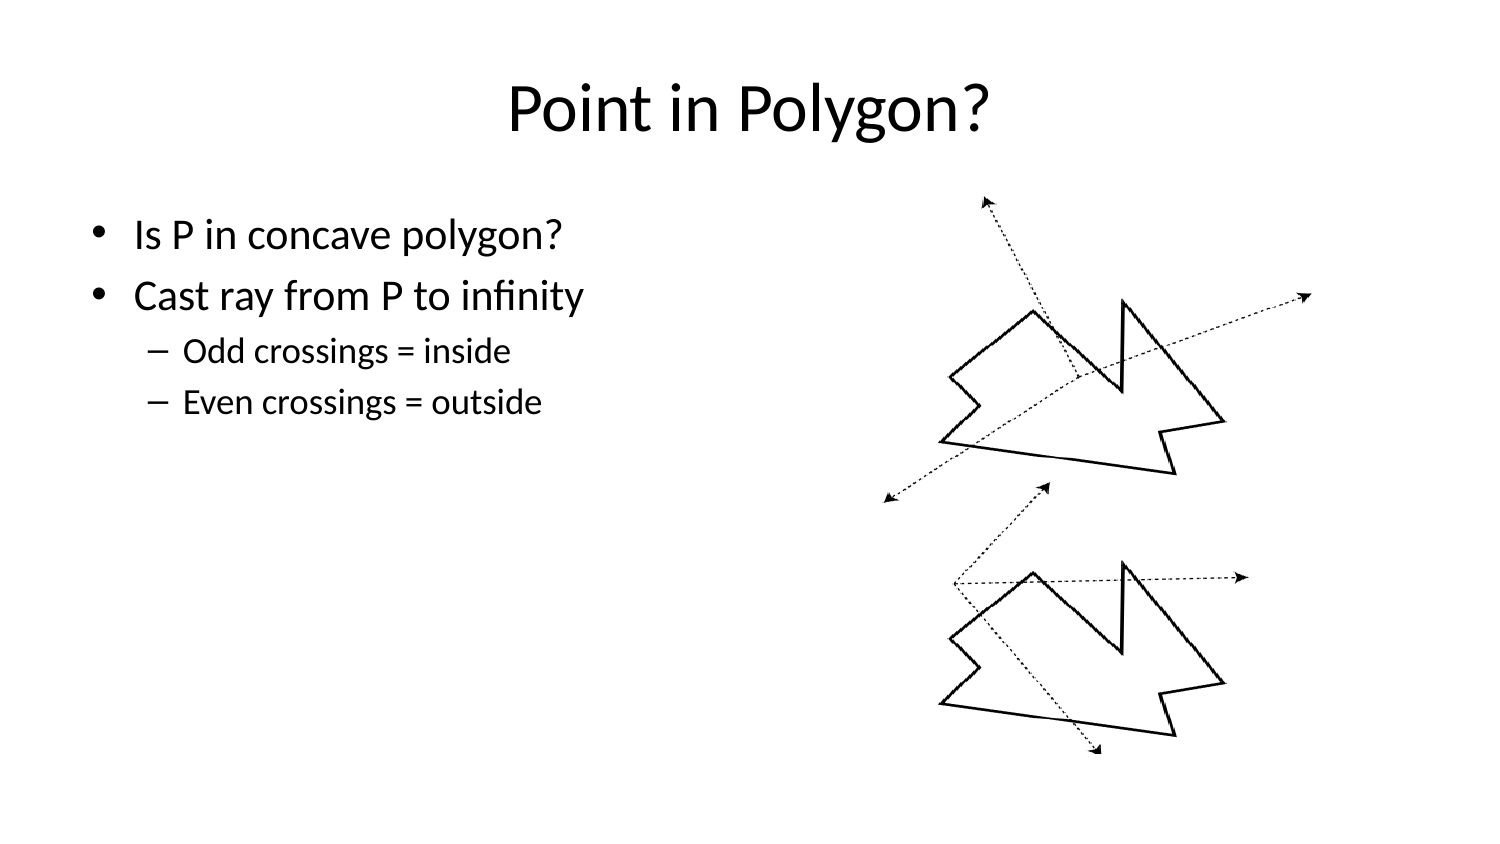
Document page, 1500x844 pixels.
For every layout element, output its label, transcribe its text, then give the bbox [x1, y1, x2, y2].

title Point in Polygon? [75, 33, 1425, 175]
list Is P in concave polygon? Cast ray from P to infinity Odd crossings = inside Even crossings = outside [75, 196, 738, 754]
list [762, 196, 1426, 754]
